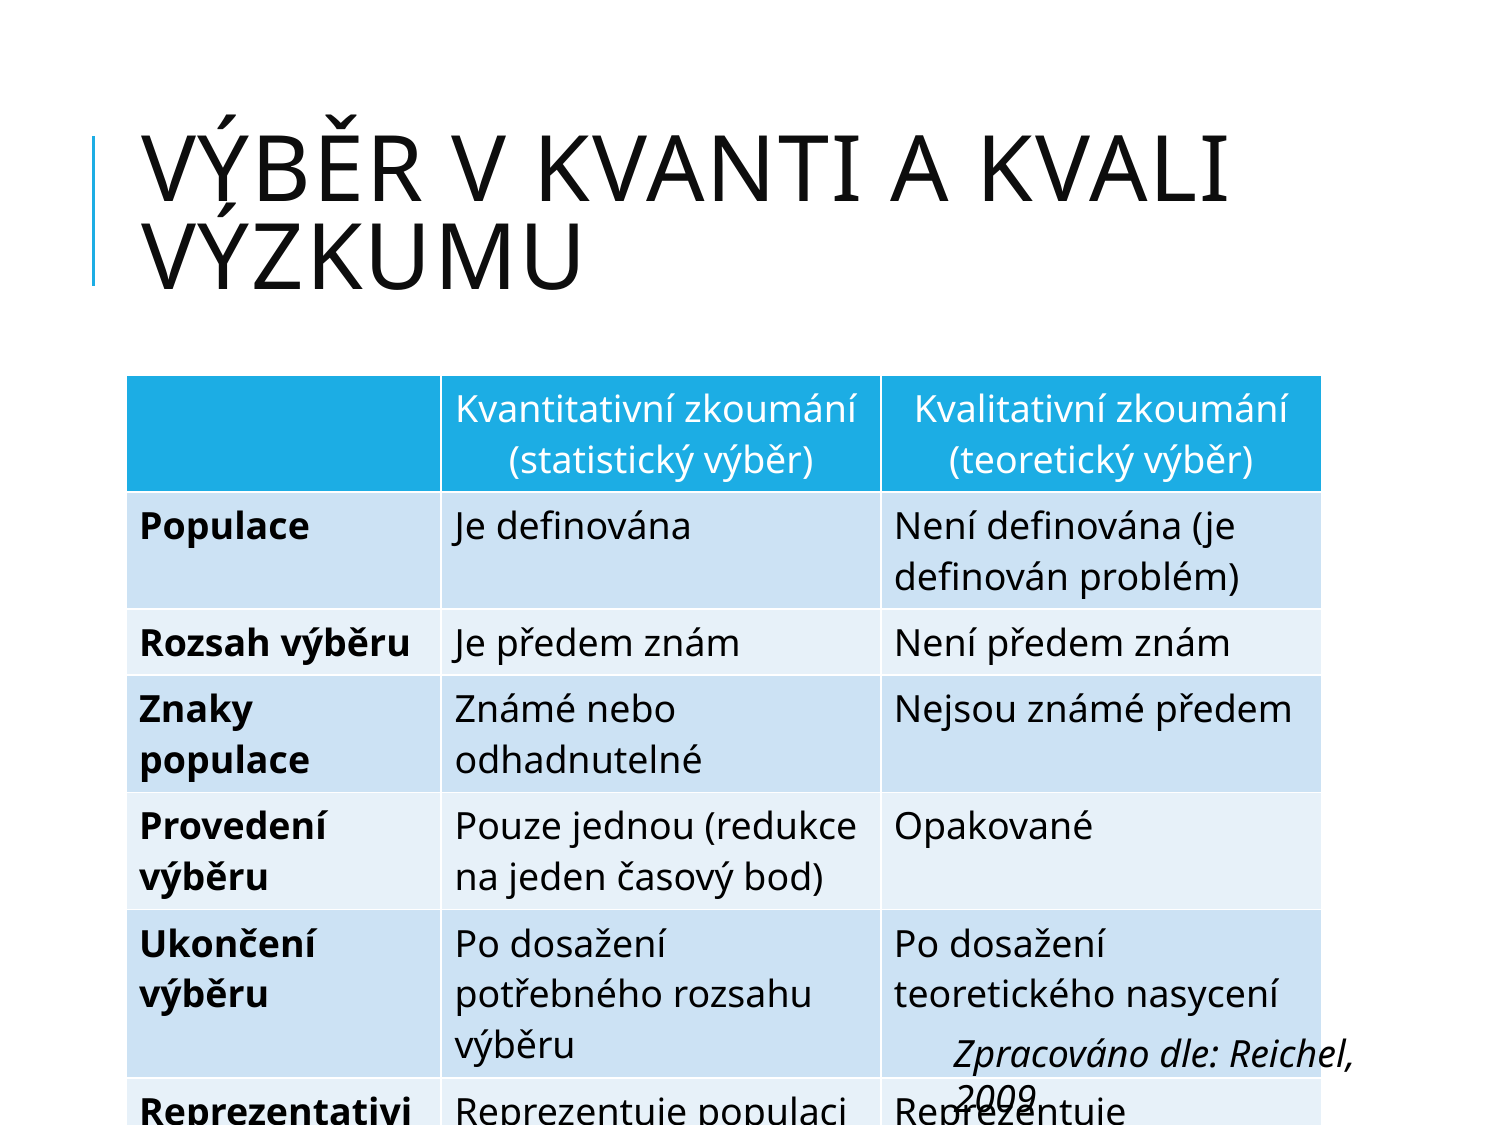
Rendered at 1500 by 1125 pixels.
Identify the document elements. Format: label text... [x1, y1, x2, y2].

table_cell Populace [127, 493, 440, 608]
table_cell Je předem znám [442, 610, 880, 674]
table_cell Reprezentuje populaci [442, 1079, 880, 1125]
table_cell Ukončení výběru [127, 910, 440, 1077]
table_cell Reprezentuje výzkumný problém [882, 1079, 938, 1125]
table_header [127, 376, 440, 491]
text_box Zpracováno dle: Reichel, 2009 [938, 1023, 1424, 1125]
table_cell Provedení výběru [127, 793, 440, 909]
table_cell Je definována [442, 493, 880, 608]
table_cell Opakované [882, 793, 1321, 909]
table_cell Není definována (je definován problém) [882, 493, 1321, 608]
table_cell Nejsou známé předem [882, 676, 1321, 792]
table_cell Pouze jednou (redukce na jeden časový bod) [442, 793, 880, 909]
table_cell Není předem znám [882, 610, 1321, 674]
table_header Kvalitativní zkoumání (teoretický výběr) [882, 376, 1321, 491]
table_cell Známé nebo odhadnutelné [442, 676, 880, 792]
table_cell Rozsah výběru [127, 610, 440, 674]
table_cell Po dosažení potřebného rozsahu výběru [442, 910, 880, 1077]
title Výběr v kvanti a kvali výzkumu [126, 96, 1322, 342]
table_header Kvantitativní zkoumání (statistický výběr) [442, 376, 880, 491]
table_cell Znaky populace [127, 676, 440, 792]
table_cell Po dosažení teoretického nasycení [882, 910, 1321, 1077]
table_cell Reprezentativita [127, 1079, 440, 1125]
